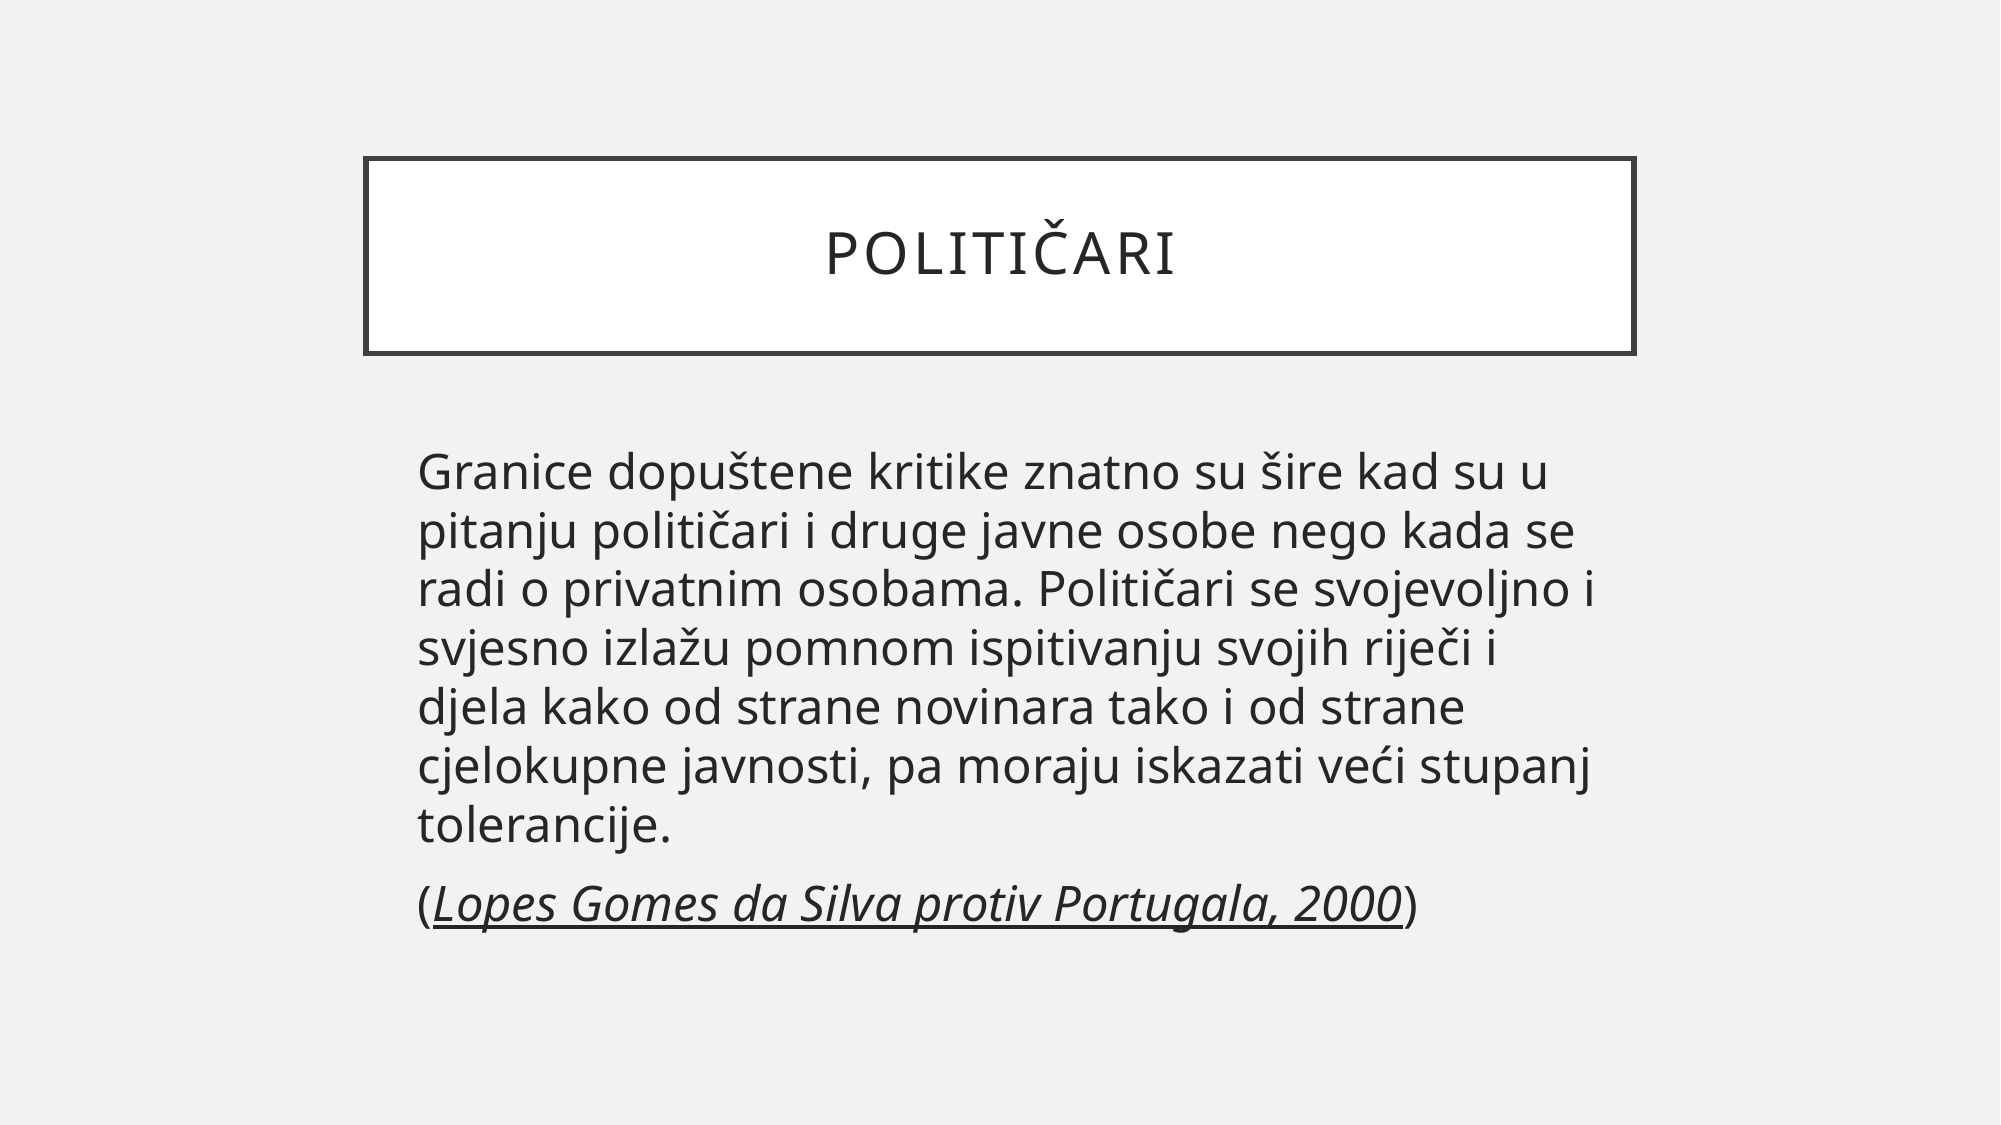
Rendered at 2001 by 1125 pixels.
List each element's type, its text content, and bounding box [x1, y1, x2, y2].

list Granice dopuštene kritike znatno su šire kad su u pitanju političari i druge javne osobe nego kada se radi o privatnim osobama. Političari se svojevoljno i svjesno izlažu pomnom ispitivanju svojih riječi i djela kako od strane novinara tako i od strane cjelokupne javnosti, pa moraju iskazati veći stupanj tolerancije. (Lopes Gomes da Silva protiv Portugala, 2000) [366, 432, 1634, 942]
title Političari [363, 156, 1637, 356]
